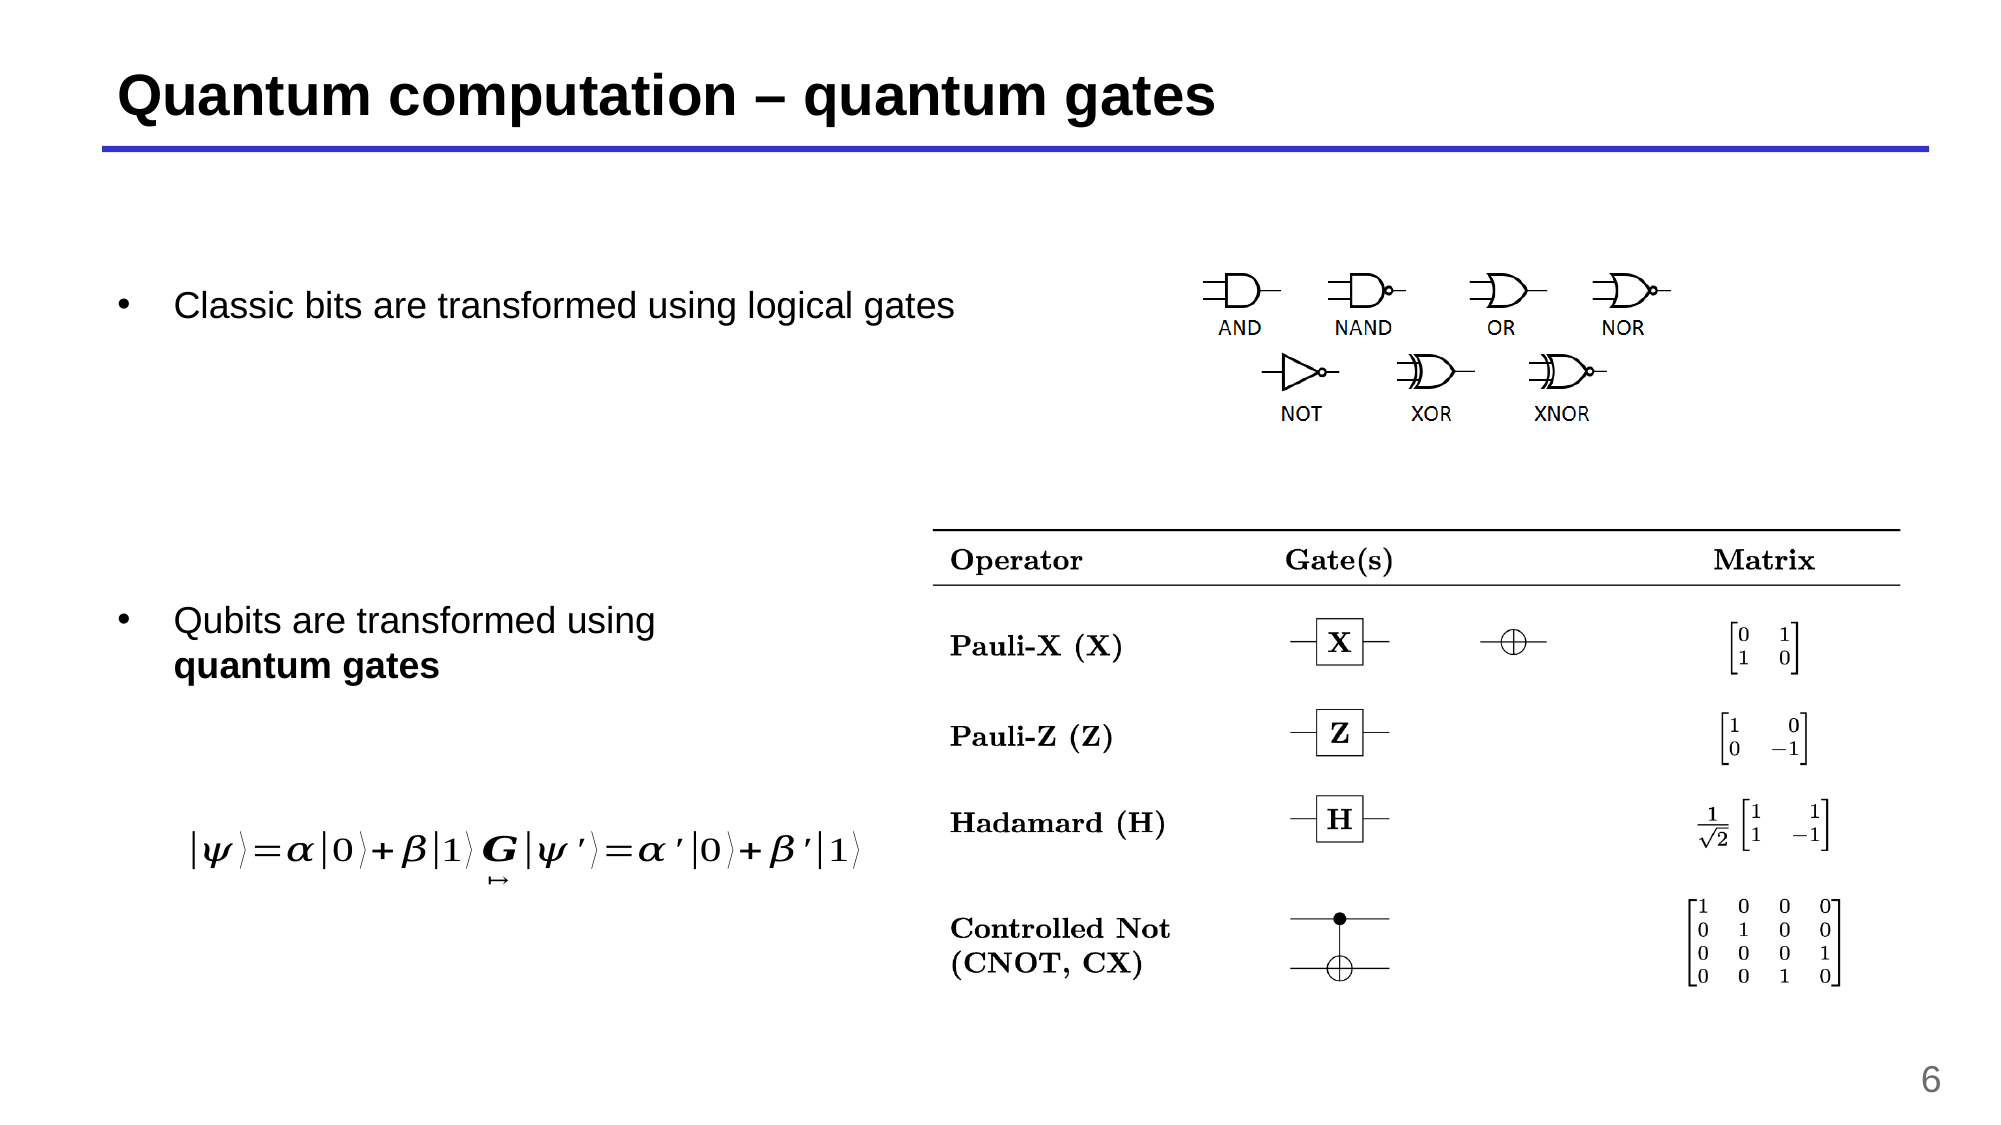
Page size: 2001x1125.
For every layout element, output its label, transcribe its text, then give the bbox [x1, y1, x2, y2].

slide_number 6 [1539, 1047, 1957, 1101]
title Quantum computation – quantum gates [102, 54, 1930, 130]
list Classic bits are transformed using logical gates Qubits are transformed using quantum gates [102, 168, 1930, 1000]
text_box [928, 528, 1940, 997]
picture [1176, 257, 1697, 457]
